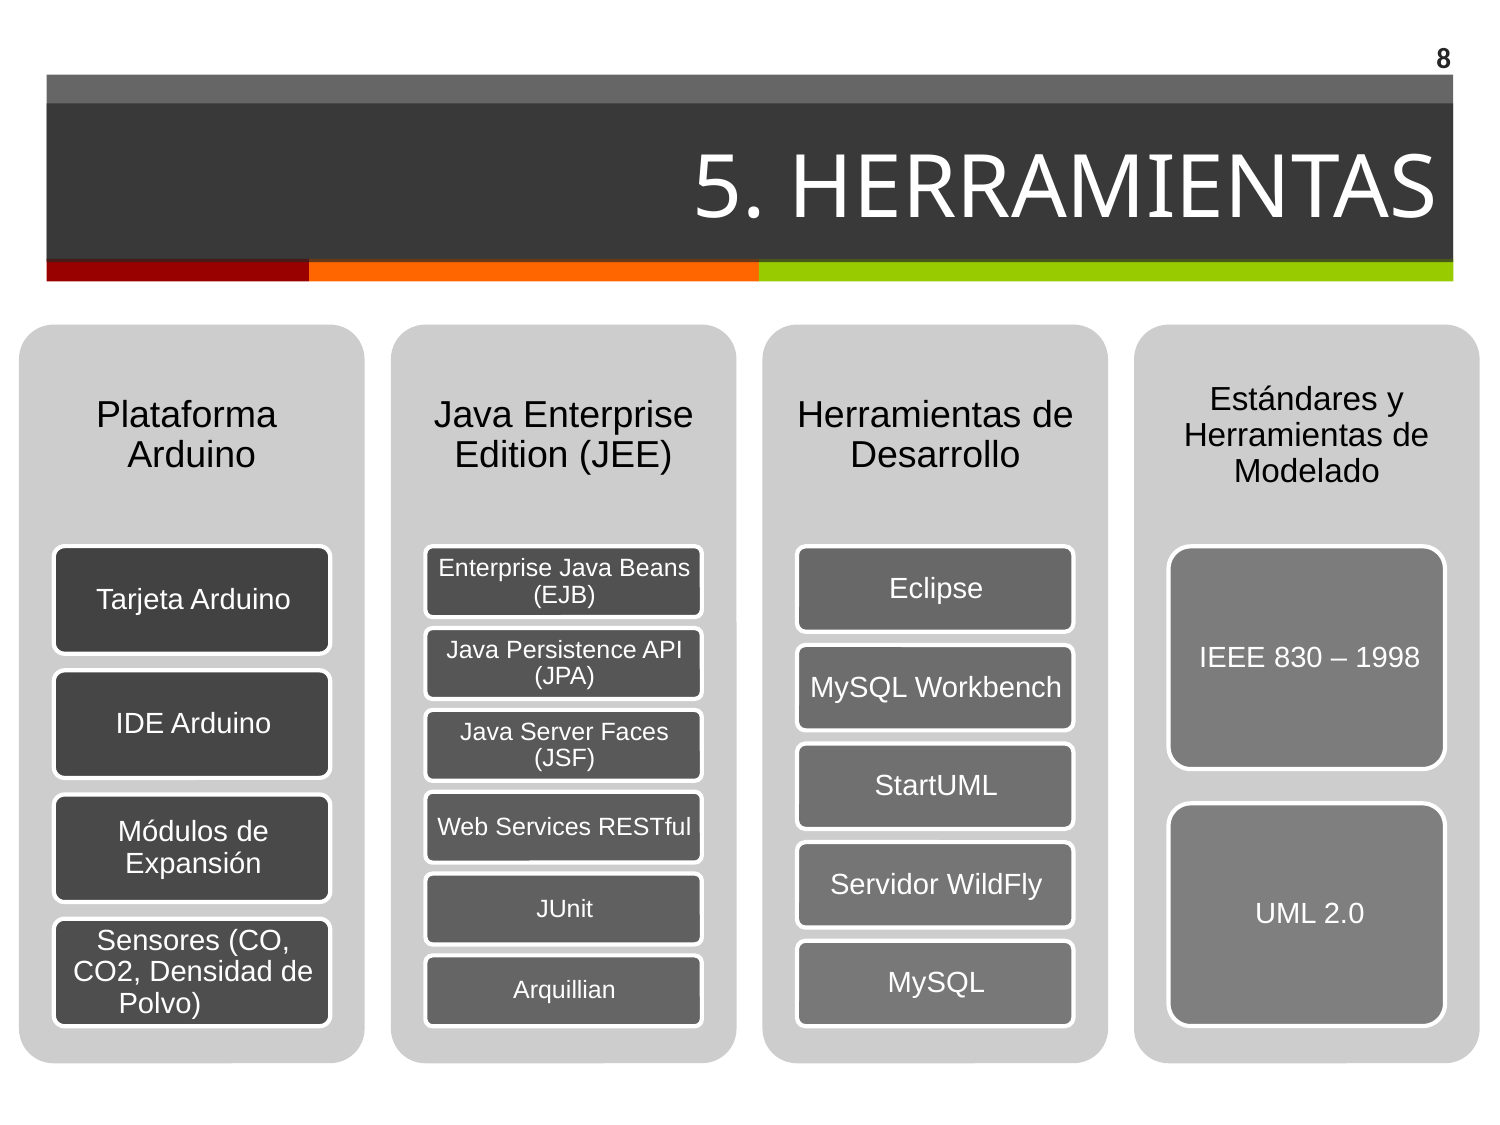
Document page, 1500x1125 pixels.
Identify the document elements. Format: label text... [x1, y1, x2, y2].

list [18, 324, 1481, 1064]
slide_number 8 [1362, 27, 1466, 87]
title 5. HERRAMIENTAS [46, 103, 1454, 263]
